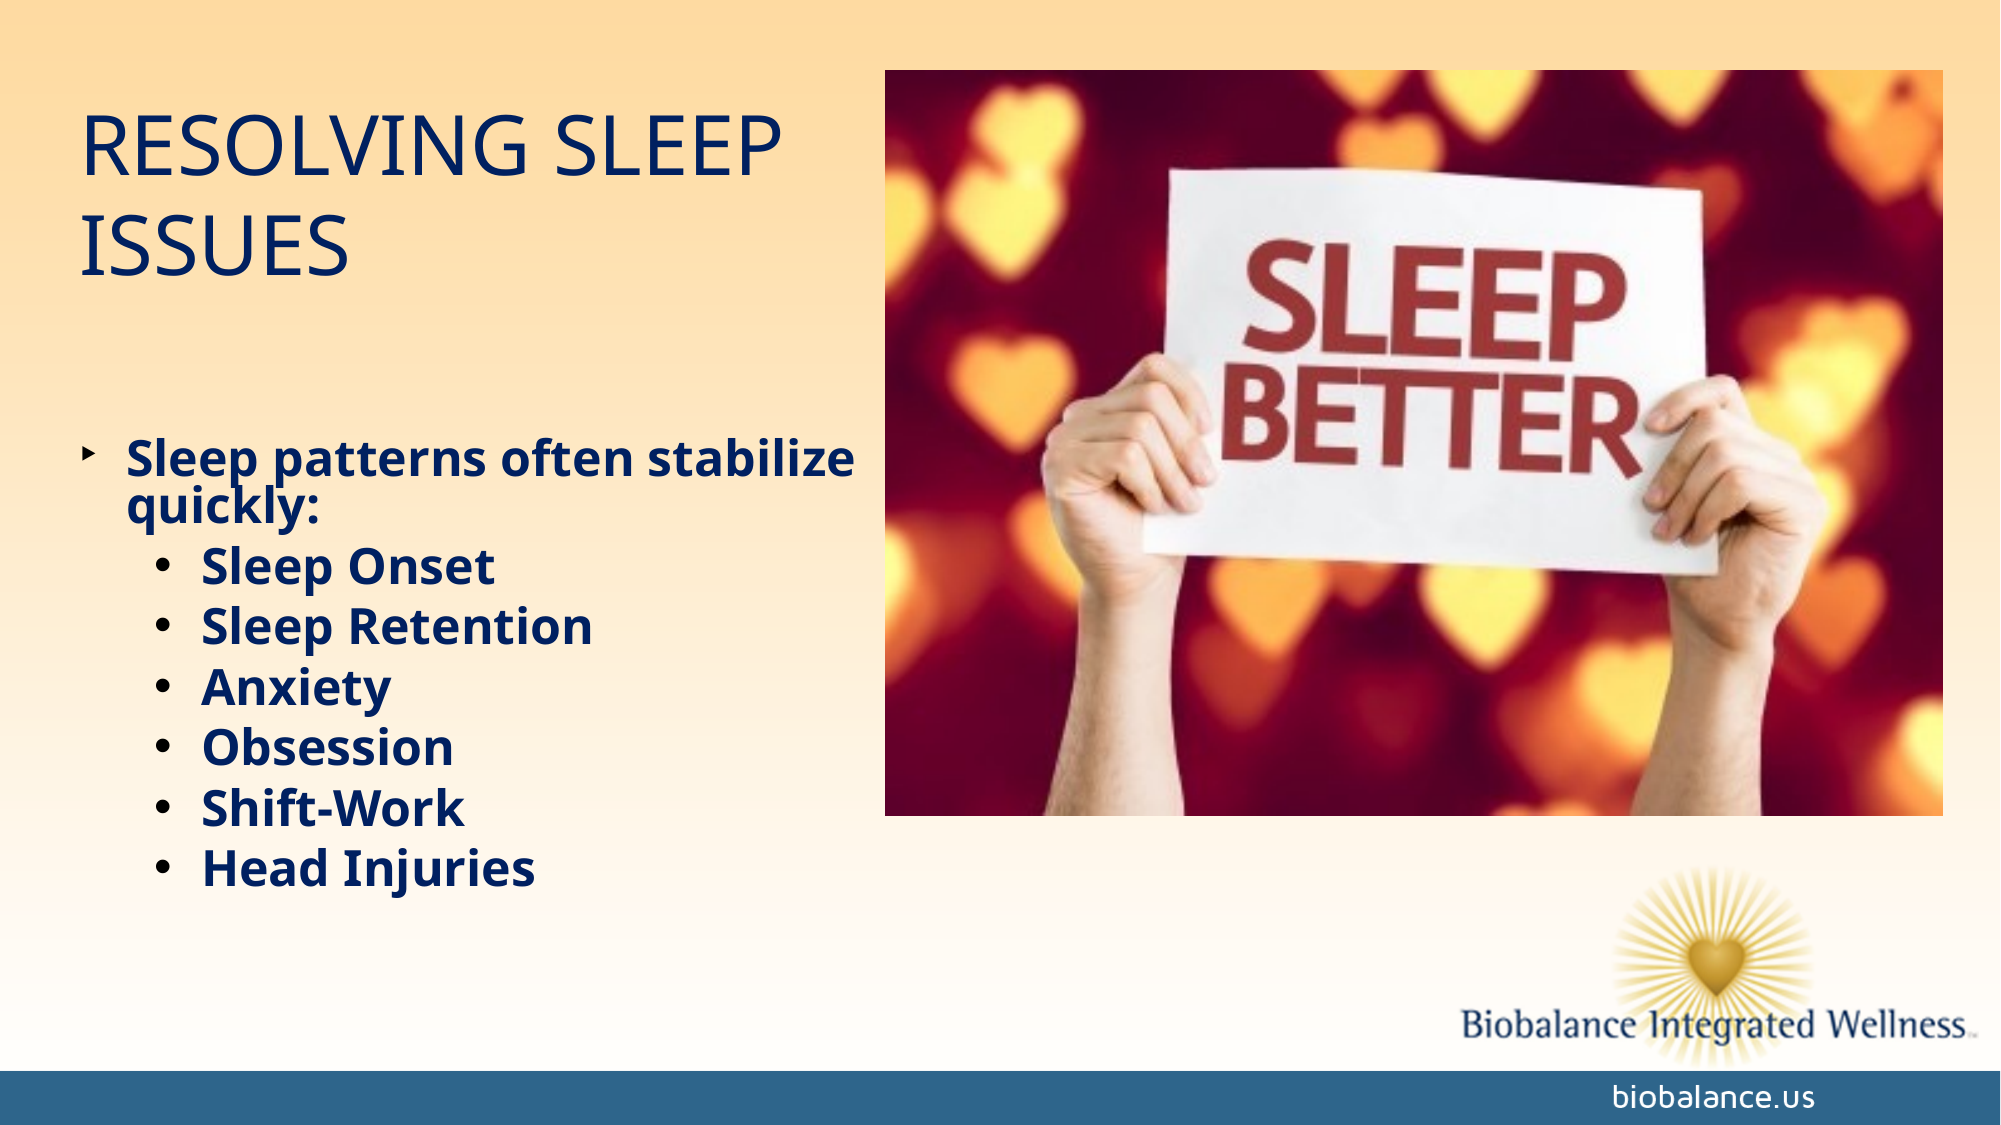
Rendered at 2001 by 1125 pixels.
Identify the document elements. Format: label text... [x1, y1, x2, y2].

picture [0, 0, 2001, 1125]
title Resolving sleep issues [71, 40, 858, 303]
list Sleep patterns often stabilize quickly: Sleep Onset Sleep Retention Anxiety Obsession Shift-Work Head Injuries [71, 303, 961, 1031]
